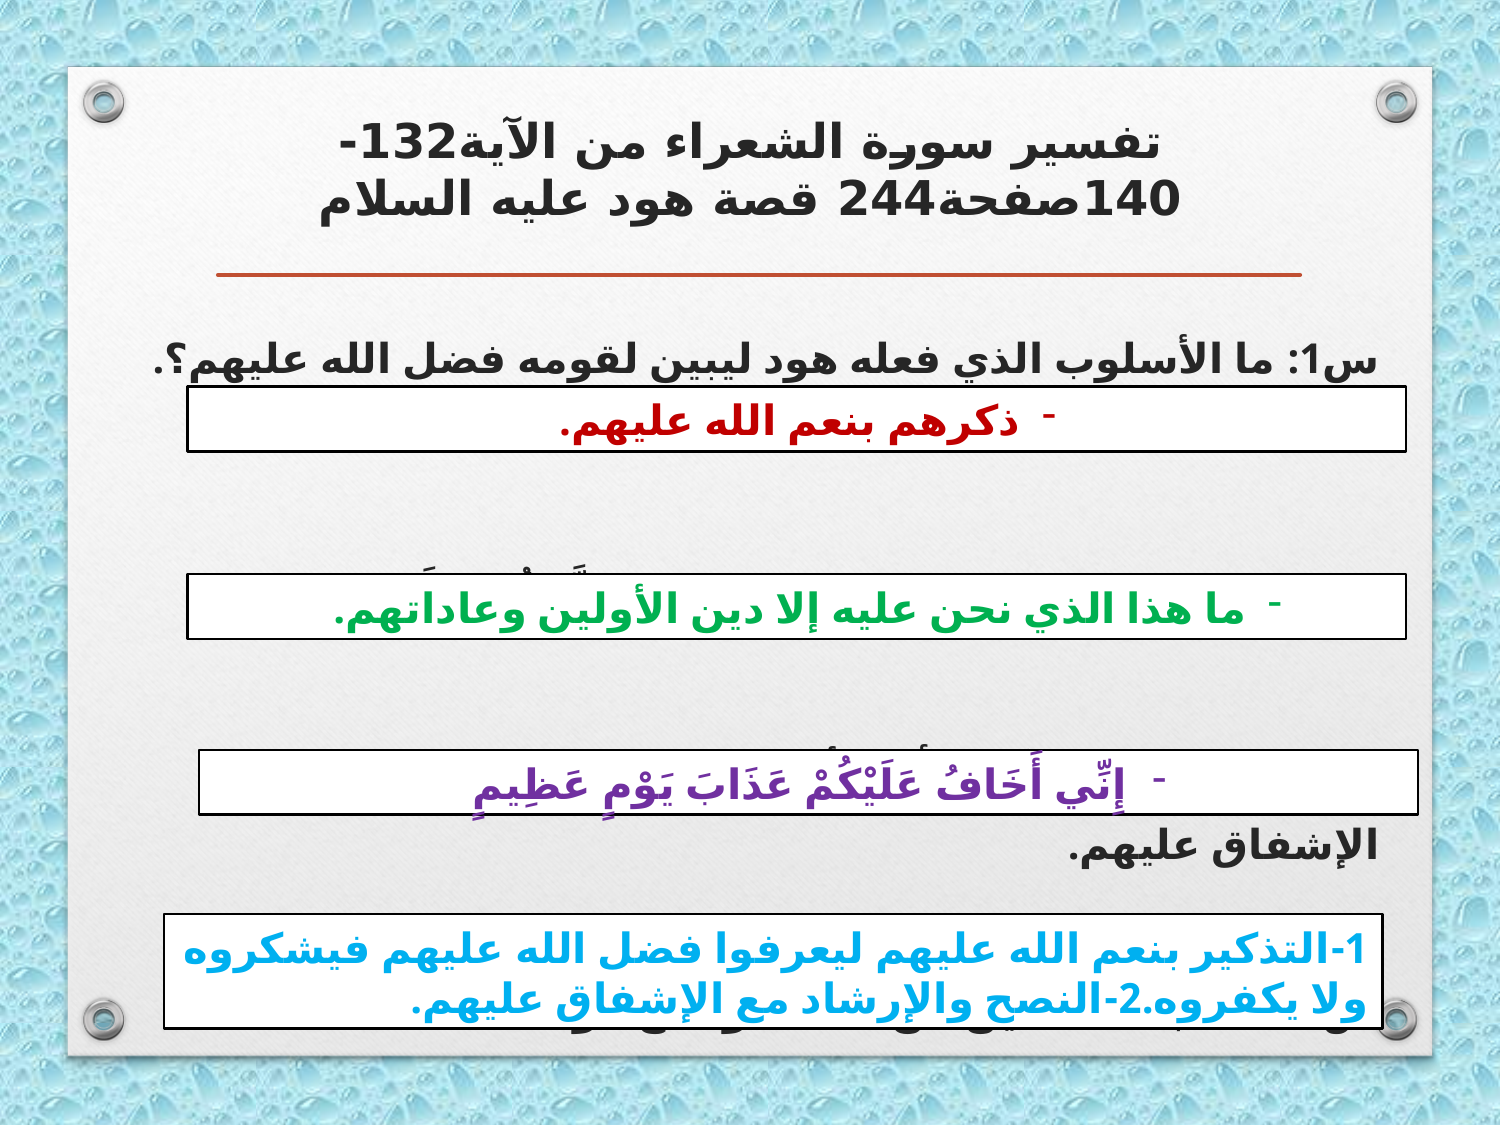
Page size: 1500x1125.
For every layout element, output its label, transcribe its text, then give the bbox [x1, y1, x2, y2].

text_box 1-التذكير بنعم الله عليهم ليعرفوا فضل الله عليهم فيشكروه ولا يكفروه.2-النصح والإرشاد مع الإشفاق عليهم. [163, 913, 1384, 1030]
text_box إِنِّي أَخَافُ عَلَيْكُمْ عَذَابَ يَوْمٍ عَظِيمٍ [198, 749, 1419, 816]
list س1: ما الأسلوب الذي فعله هود ليبين لقومه فضل الله عليهم؟. س2: ما المراد بقول قوم هود : (إِنْ هَذَا إِلاَّ خُلُقُ الأَوَّلِينَ )؟ س3: استدل من الآيات أن الأنبياء يقدمون النصح لقومهم مع الإشفاق عليهم. س4: استنبط فائدتين من قصة هود مع قومه عاد. [117, 299, 1395, 1043]
text_box ذكرهم بنعم الله عليهم. [186, 385, 1407, 453]
picture [0, 0, 1500, 1125]
title تفسير سورة الشعراء من الآية132-140صفحة244 قصة هود عليه السلام [193, 86, 1309, 250]
text_box ما هذا الذي نحن عليه إلا دين الأولين وعاداتهم. [186, 573, 1407, 640]
